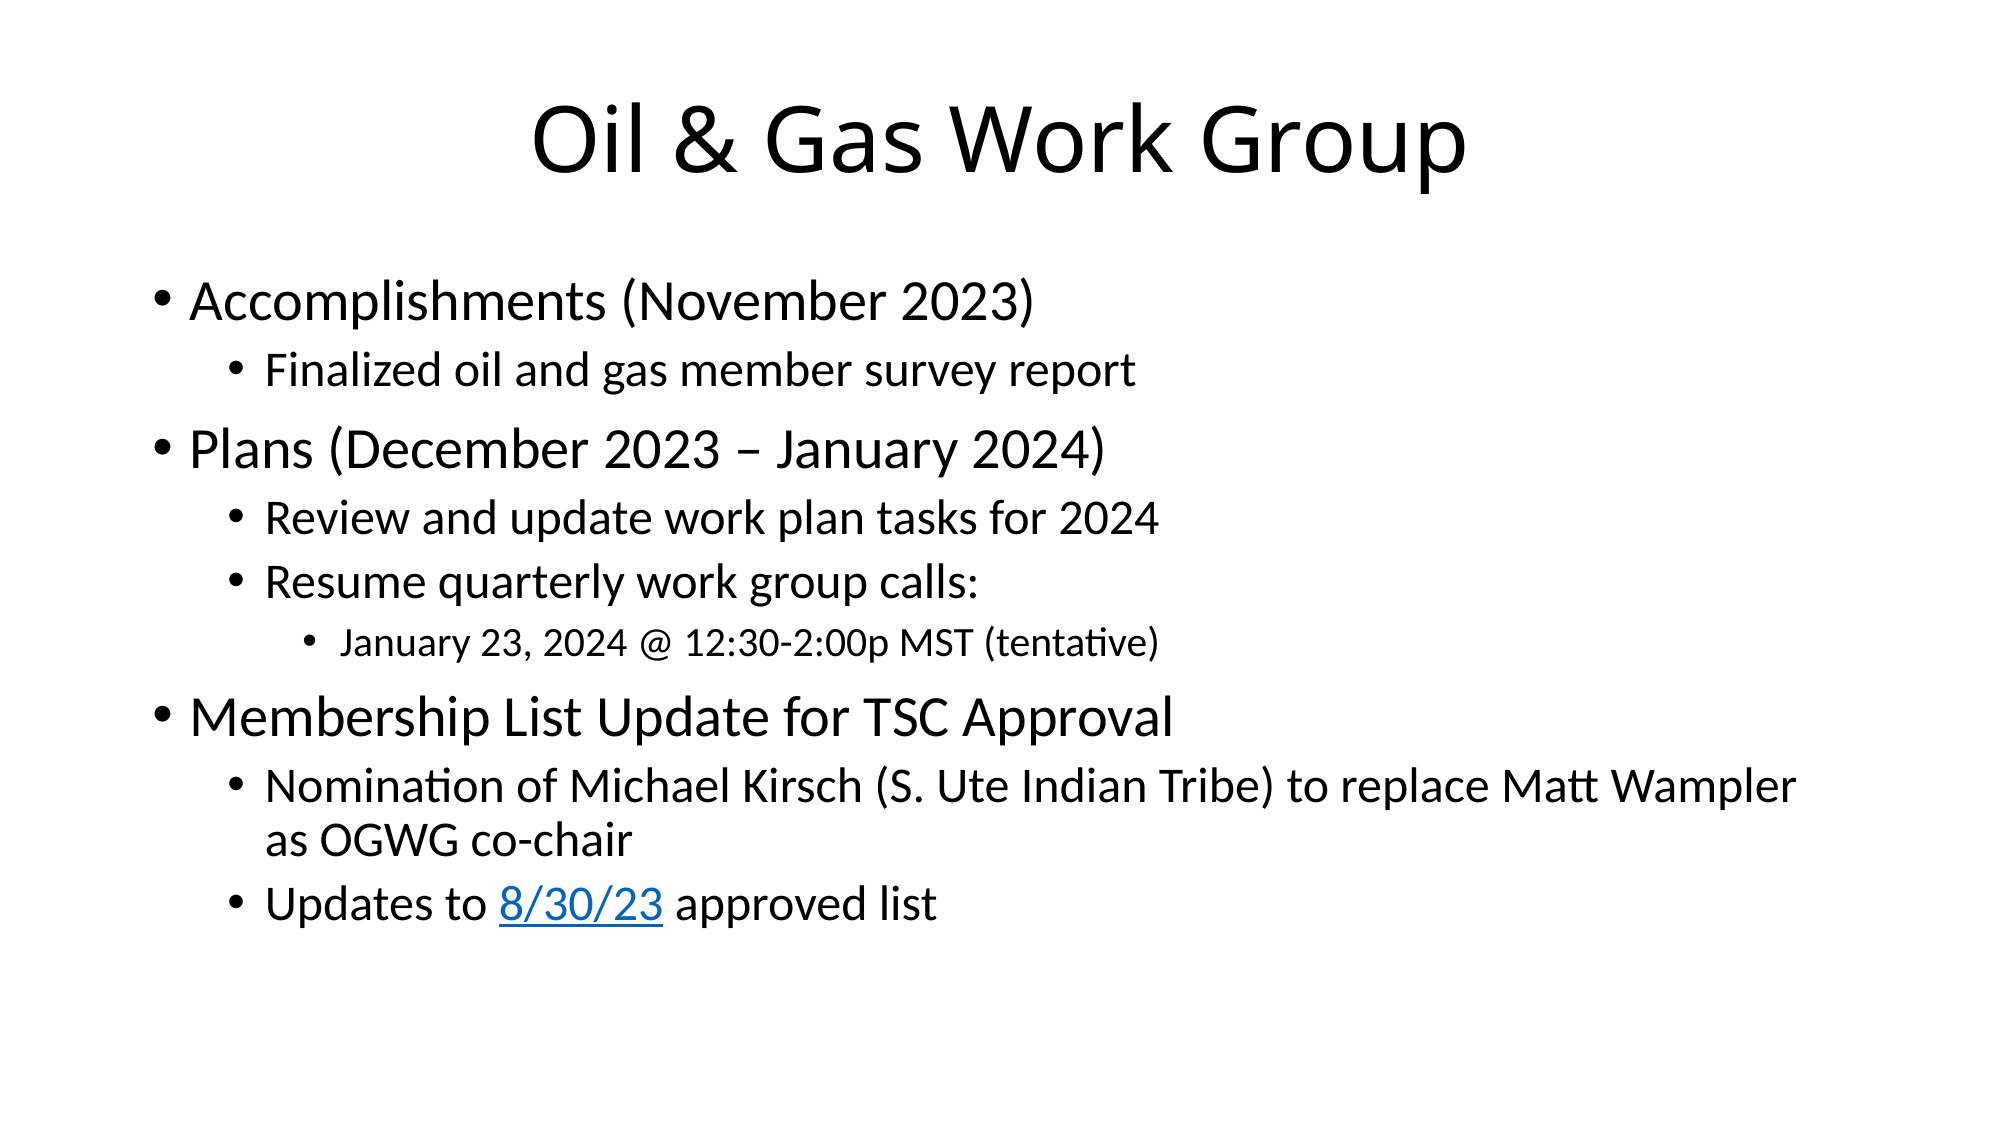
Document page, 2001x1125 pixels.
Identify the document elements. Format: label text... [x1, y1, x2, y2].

title Oil & Gas Work Group [137, 22, 1863, 262]
list Accomplishments (November 2023) Finalized oil and gas member survey report Plans (December 2023 – January 2024) Review and update work plan tasks for 2024 Resume quarterly work group calls: January 23, 2024 @ 12:30-2:00p MST (tentative) Membership List Update for TSC Approval Nomination of Michael Kirsch (S. Ute Indian Tribe) to replace Matt Wampler as OGWG co-chair Updates to 8/30/23 approved list [137, 262, 1863, 1088]
